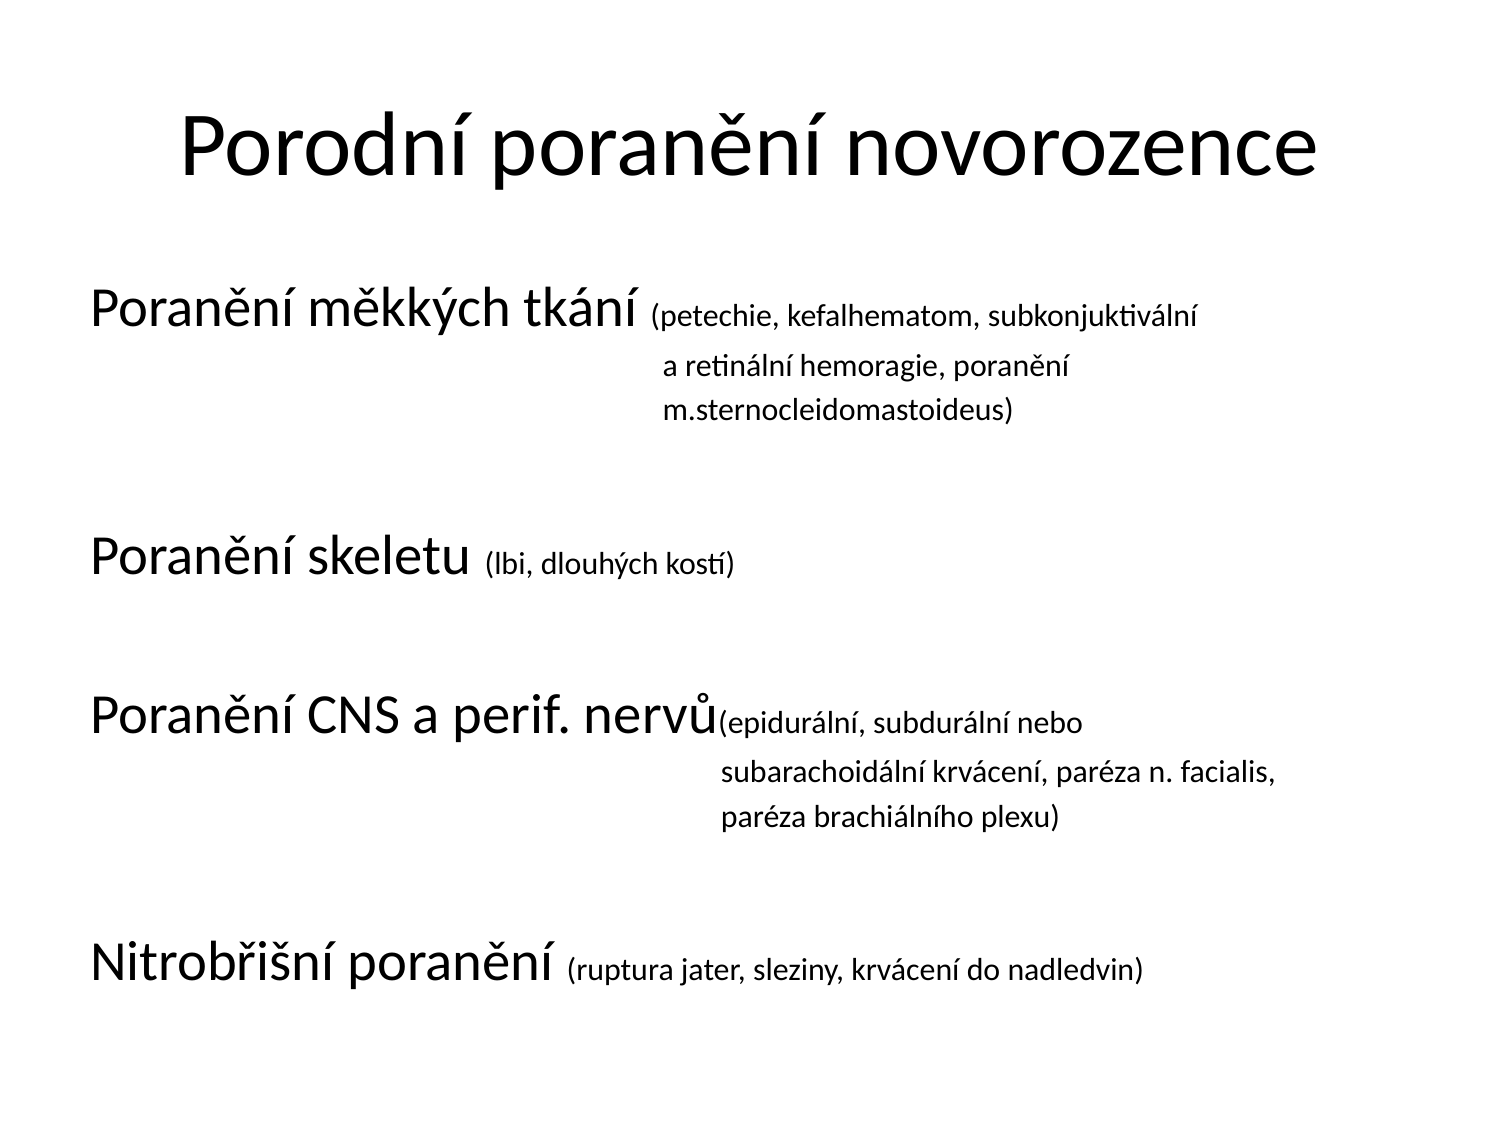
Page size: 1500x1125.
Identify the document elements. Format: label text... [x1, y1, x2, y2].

list Poranění měkkých tkání (petechie, kefalhematom, subkonjuktivální a retinální hemoragie, poranění m.sternocleidomastoideus) Poranění skeletu (lbi, dlouhých kostí) Poranění CNS a perif. nervů(epidurální, subdurální nebo subarachoidální krvácení, paréza n. facialis, paréza brachiálního plexu) Nitrobřišní poranění (ruptura jater, sleziny, krvácení do nadledvin) [75, 262, 1425, 1005]
title Porodní poranění novorozence [75, 45, 1425, 233]
